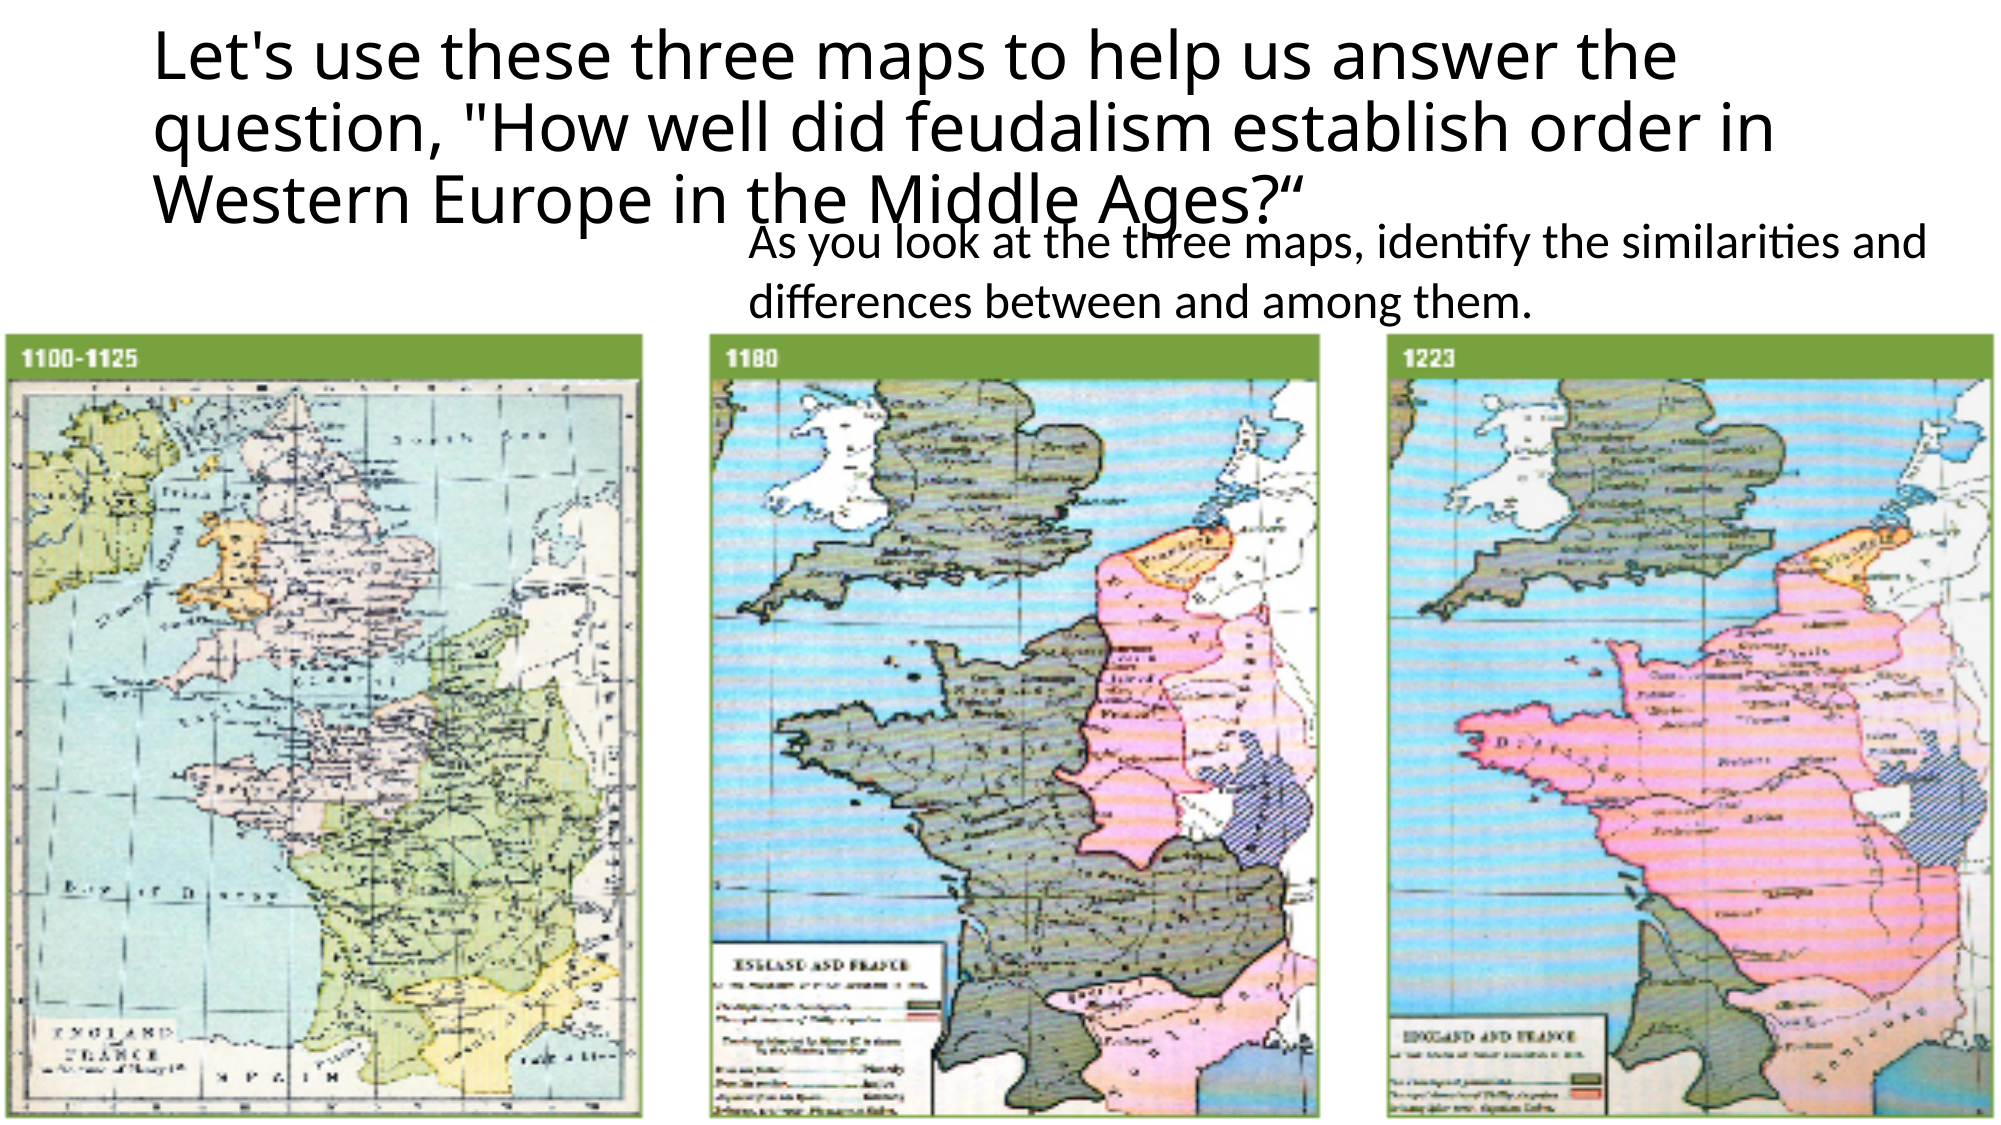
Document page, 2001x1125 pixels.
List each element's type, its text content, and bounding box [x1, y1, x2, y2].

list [0, 329, 2000, 1125]
title Let's use these three maps to help us answer the question, "How well did feudalism establish order in Western Europe in the Middle Ages?“ [137, 96, 733, 163]
text_box As you look at the three maps, identify the similarities and differences between and among them. [733, 96, 1963, 329]
